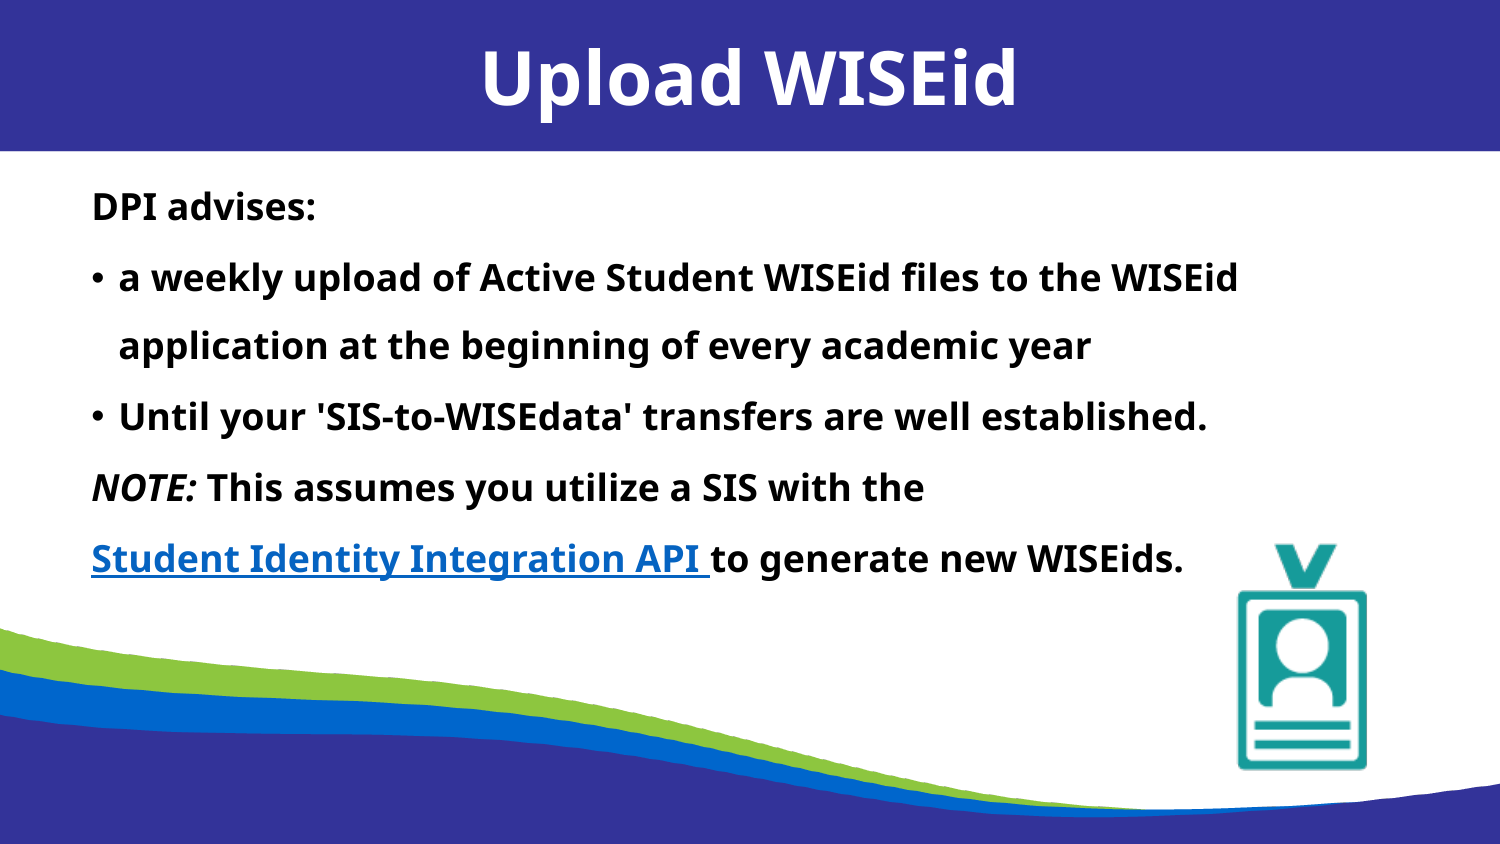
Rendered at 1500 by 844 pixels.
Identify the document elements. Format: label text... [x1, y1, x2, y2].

list DPI advises: a weekly upload of Active Student WISEid files to the WISEid application at the beginning of every academic year Until your 'SIS-to-WISEdata' transfers are well established. NOTE: This assumes you utilize a SIS with the Student Identity Integration API to generate new WISEids. [76, 153, 1427, 566]
picture [0, 542, 1500, 844]
title Upload WISEid [0, 0, 1500, 152]
